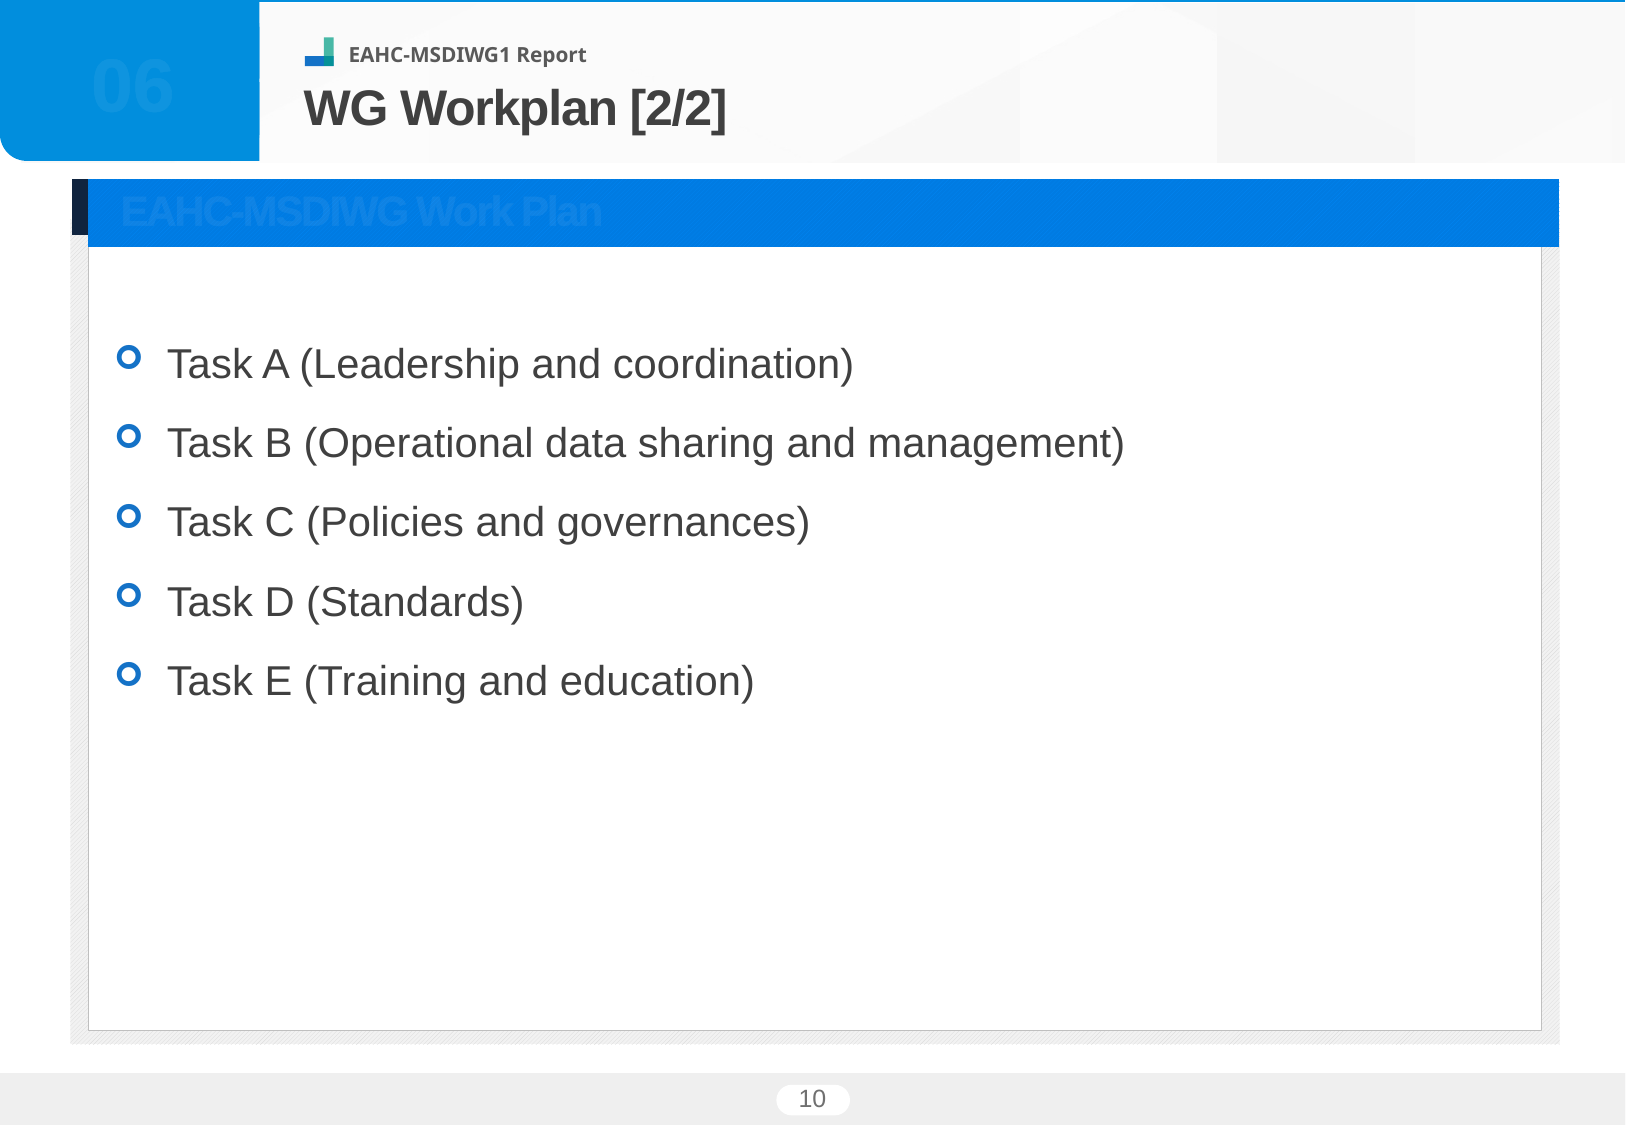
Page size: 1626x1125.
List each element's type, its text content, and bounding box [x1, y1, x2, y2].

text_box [75, 28, 745, 145]
picture [21, 3, 1625, 163]
slide_number 10 [762, 1075, 863, 1125]
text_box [70, 177, 1560, 1045]
